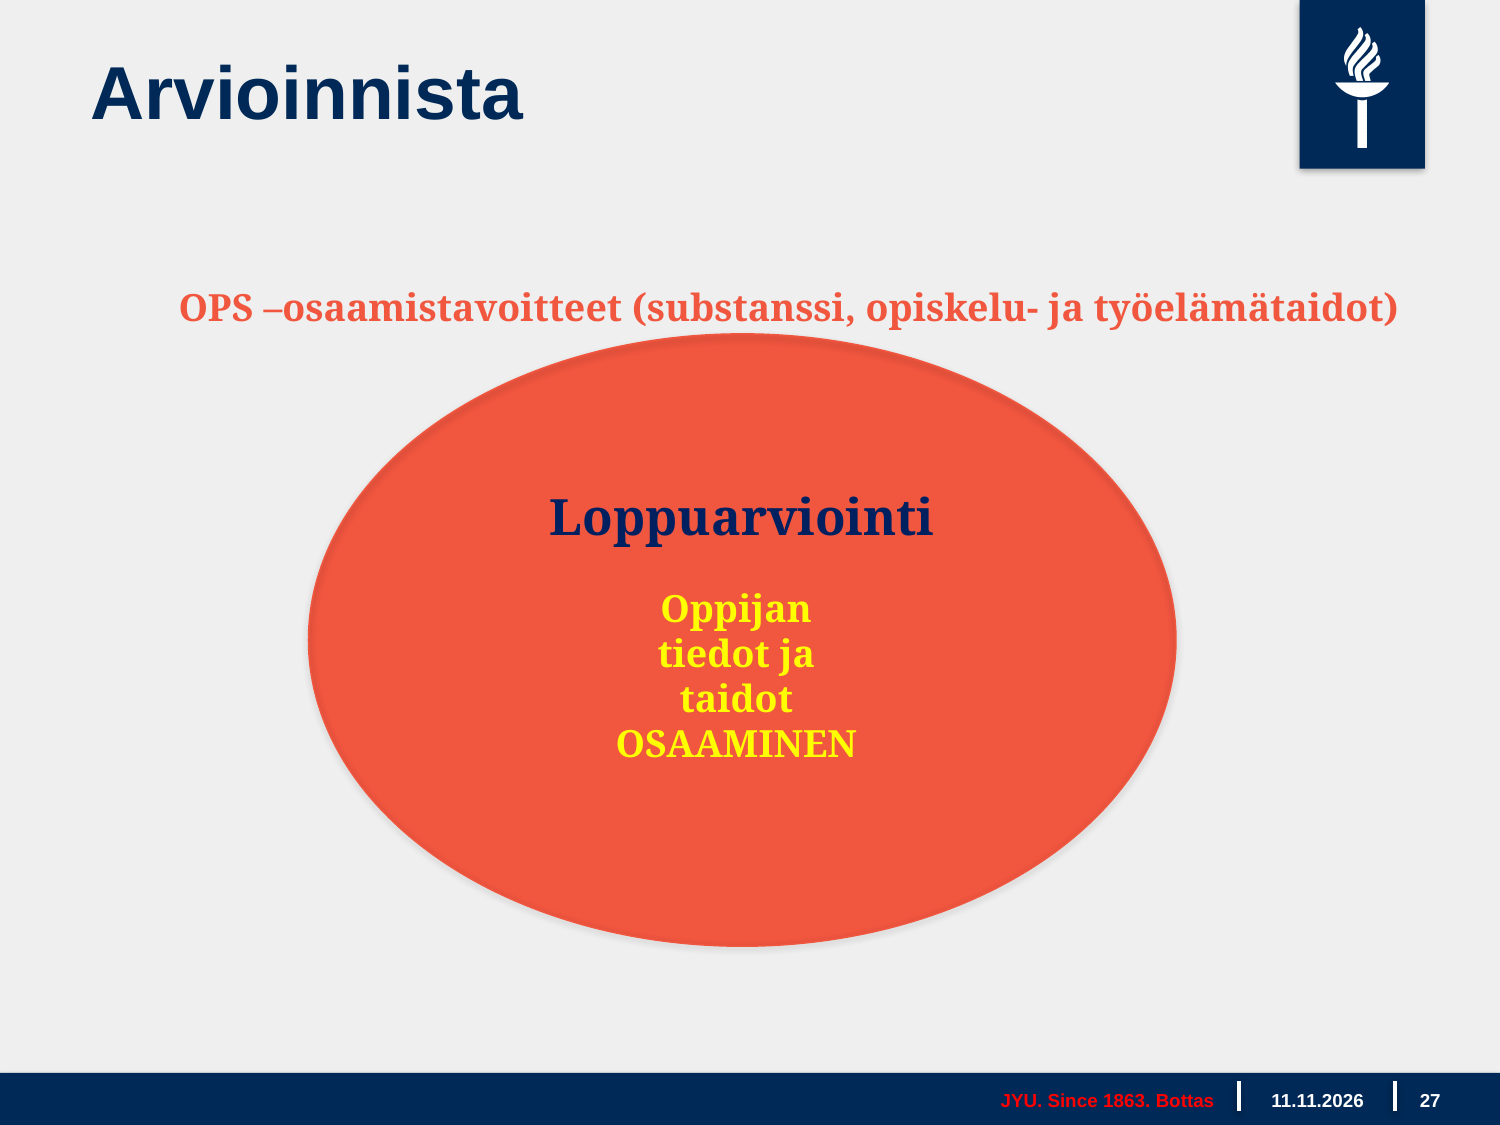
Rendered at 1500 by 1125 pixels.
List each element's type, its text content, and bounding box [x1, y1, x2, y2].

picture [1335, 27, 1389, 148]
text_box [307, 337, 1177, 947]
text_box OPS –osaamistavoitteet (substanssi, opiskelu- ja työelämätaidot) [163, 276, 1440, 337]
footer JYU. Since 1863. Bottas [876, 1081, 1229, 1112]
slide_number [1249, 1081, 1386, 1112]
text_box Loppuarviointi [498, 478, 987, 553]
slide_number 27 [1405, 1081, 1480, 1112]
text_box Arvioinnista [74, 5, 1284, 173]
